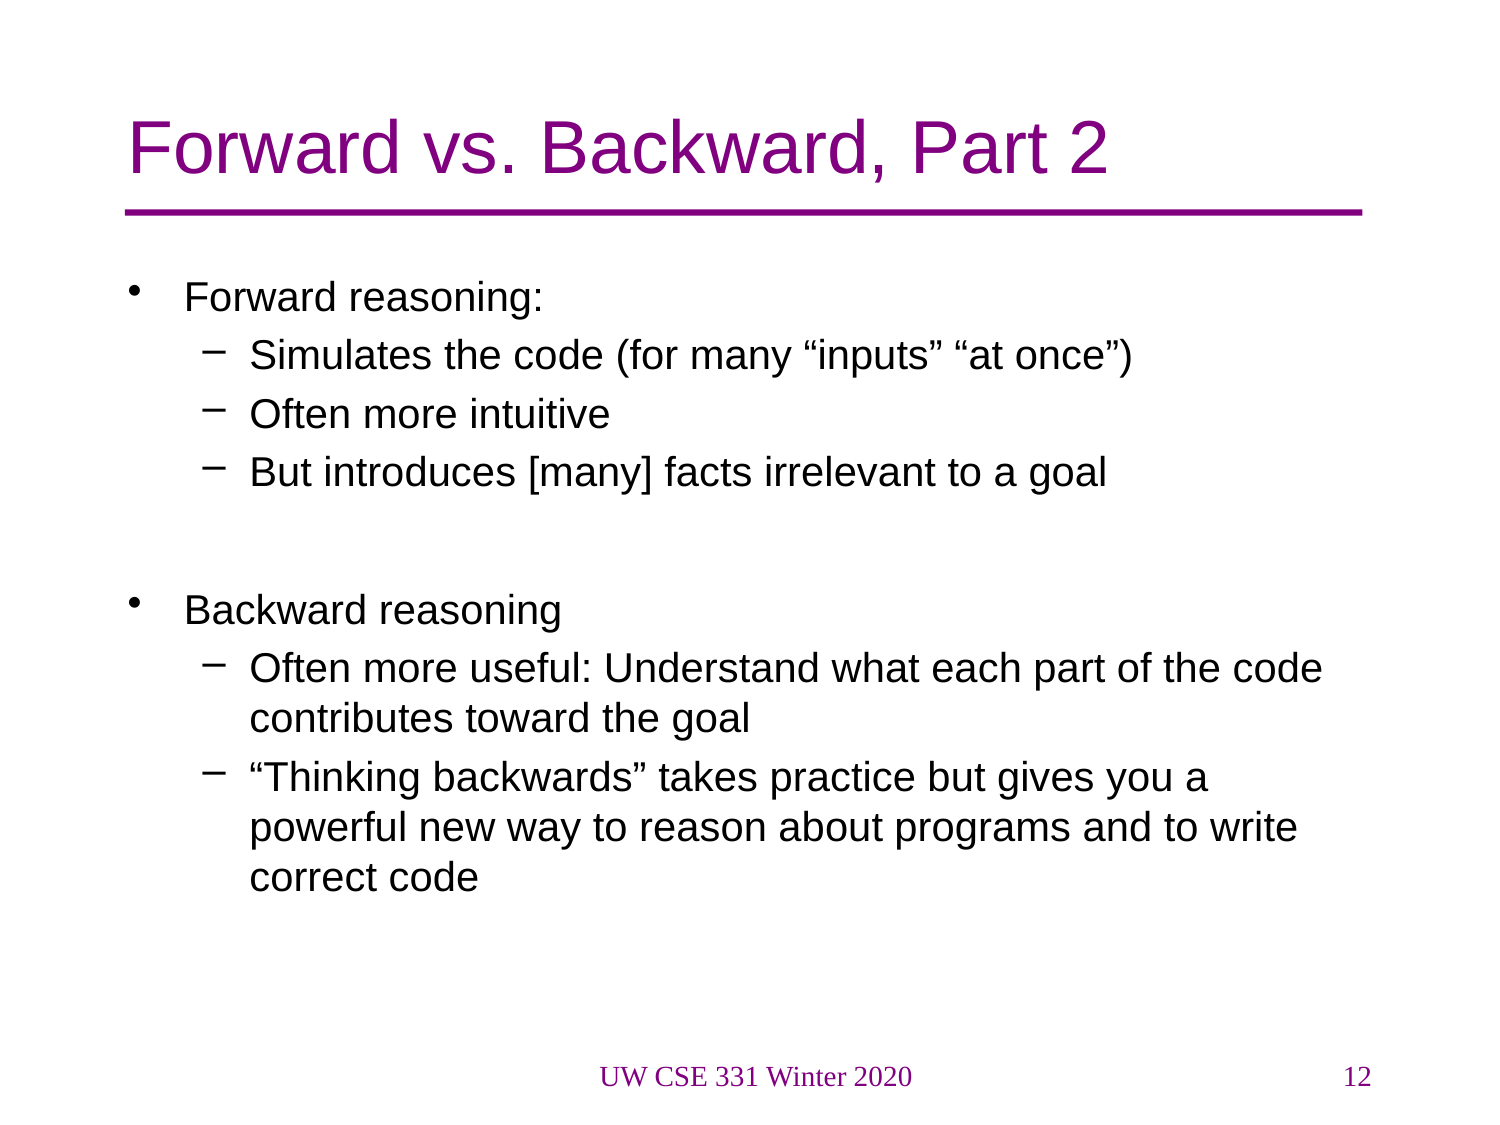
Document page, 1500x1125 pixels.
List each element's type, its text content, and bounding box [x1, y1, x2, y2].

list Forward reasoning: Simulates the code (for many “inputs” “at once”) Often more intuitive But introduces [many] facts irrelevant to a goal Backward reasoning Often more useful: Understand what each part of the code contributes toward the goal “Thinking backwards” takes practice but gives you a powerful new way to reason about programs and to write correct code [112, 262, 1388, 1000]
slide_number 12 [1074, 1049, 1388, 1125]
title Forward vs. Backward, Part 2 [112, 50, 1388, 238]
footer UW CSE 331 Winter 2020 [474, 1049, 1038, 1125]
